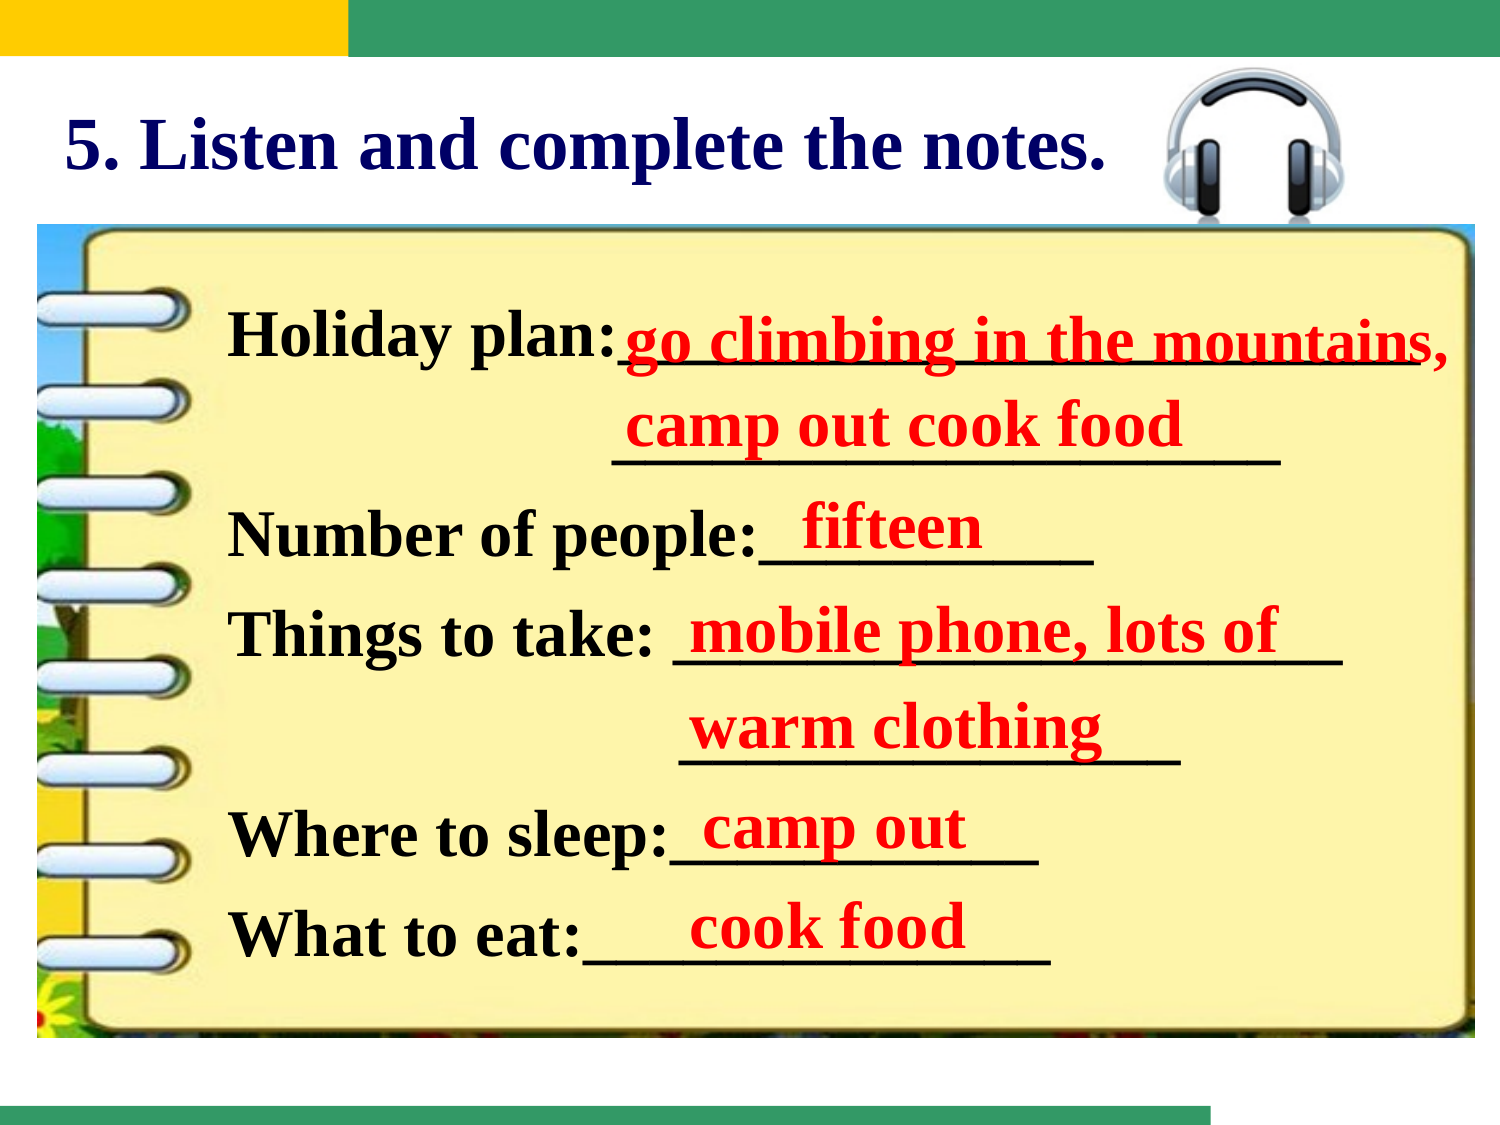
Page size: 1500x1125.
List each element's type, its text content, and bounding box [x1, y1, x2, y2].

text_box go climbing in the mountains, camp out cook food [1475, 284, 1481, 467]
picture [37, 62, 1475, 1038]
text_box 5. Listen and complete the notes. [49, 87, 1162, 193]
